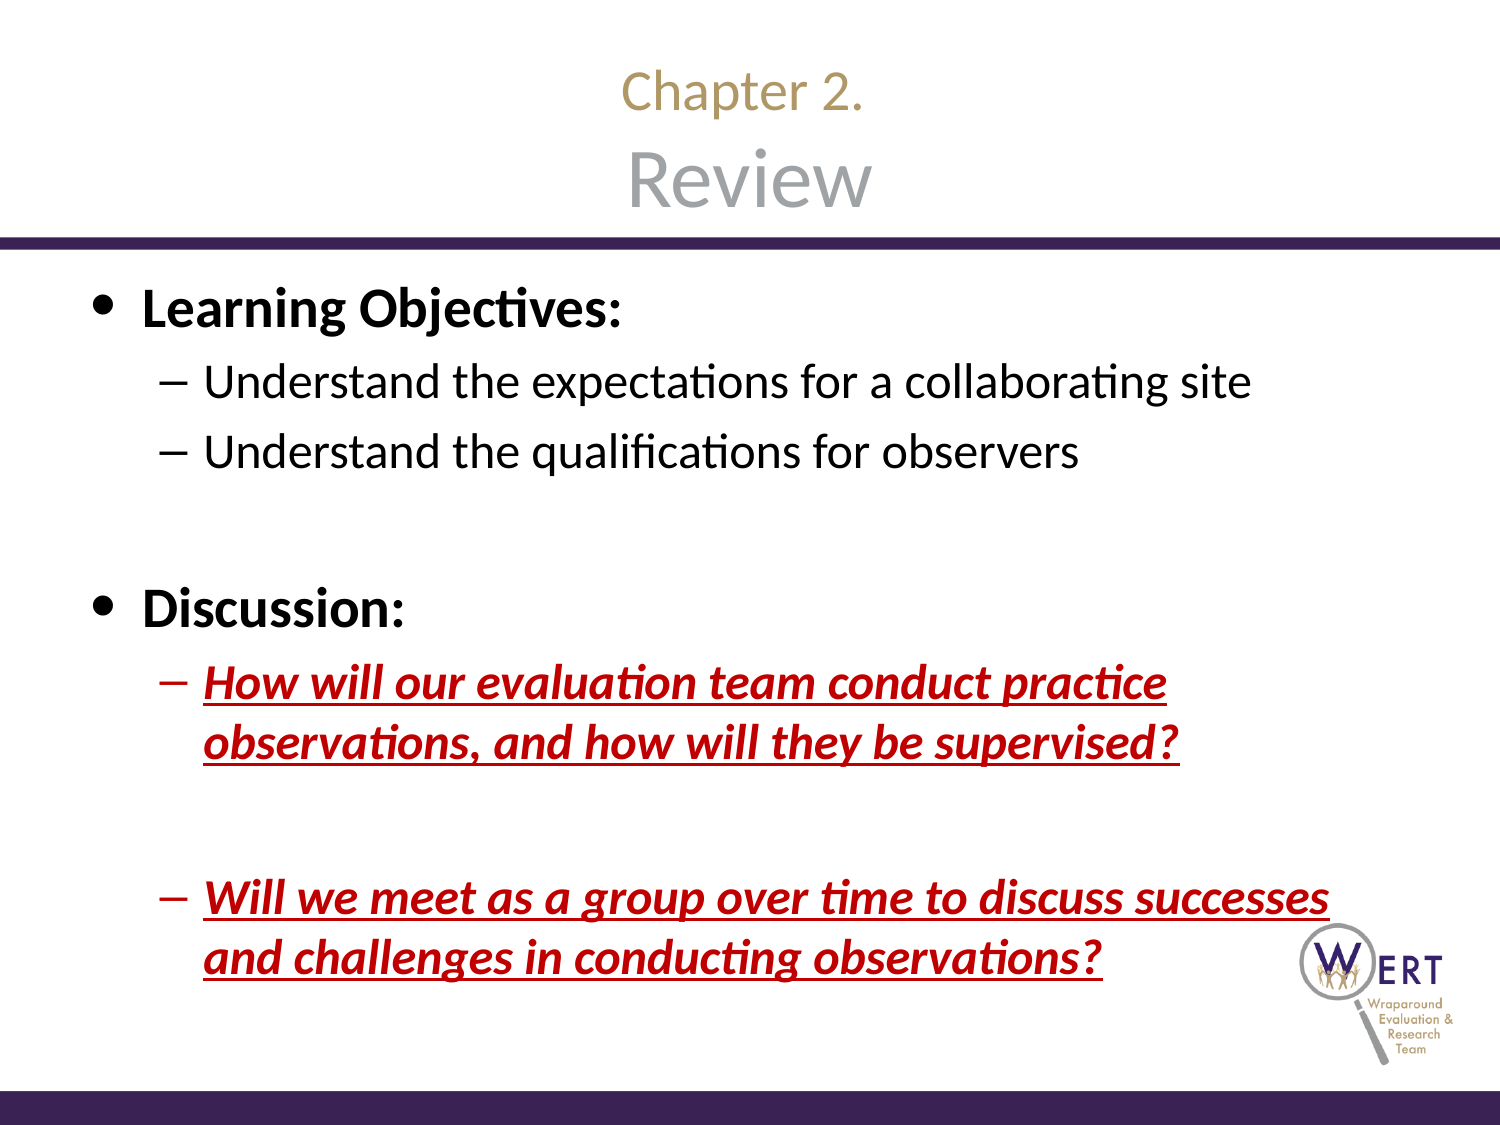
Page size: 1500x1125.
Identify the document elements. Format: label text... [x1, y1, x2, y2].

title Chapter 2. Review [75, 45, 1425, 233]
picture [1275, 912, 1500, 1088]
list Learning Objectives: Understand the expectations for a collaborating site Understand the qualifications for observers Discussion: How will our evaluation team conduct practice observations, and how will they be supervised? Will we meet as a group over time to discuss successes and challenges in conducting observations? [75, 262, 1425, 1005]
